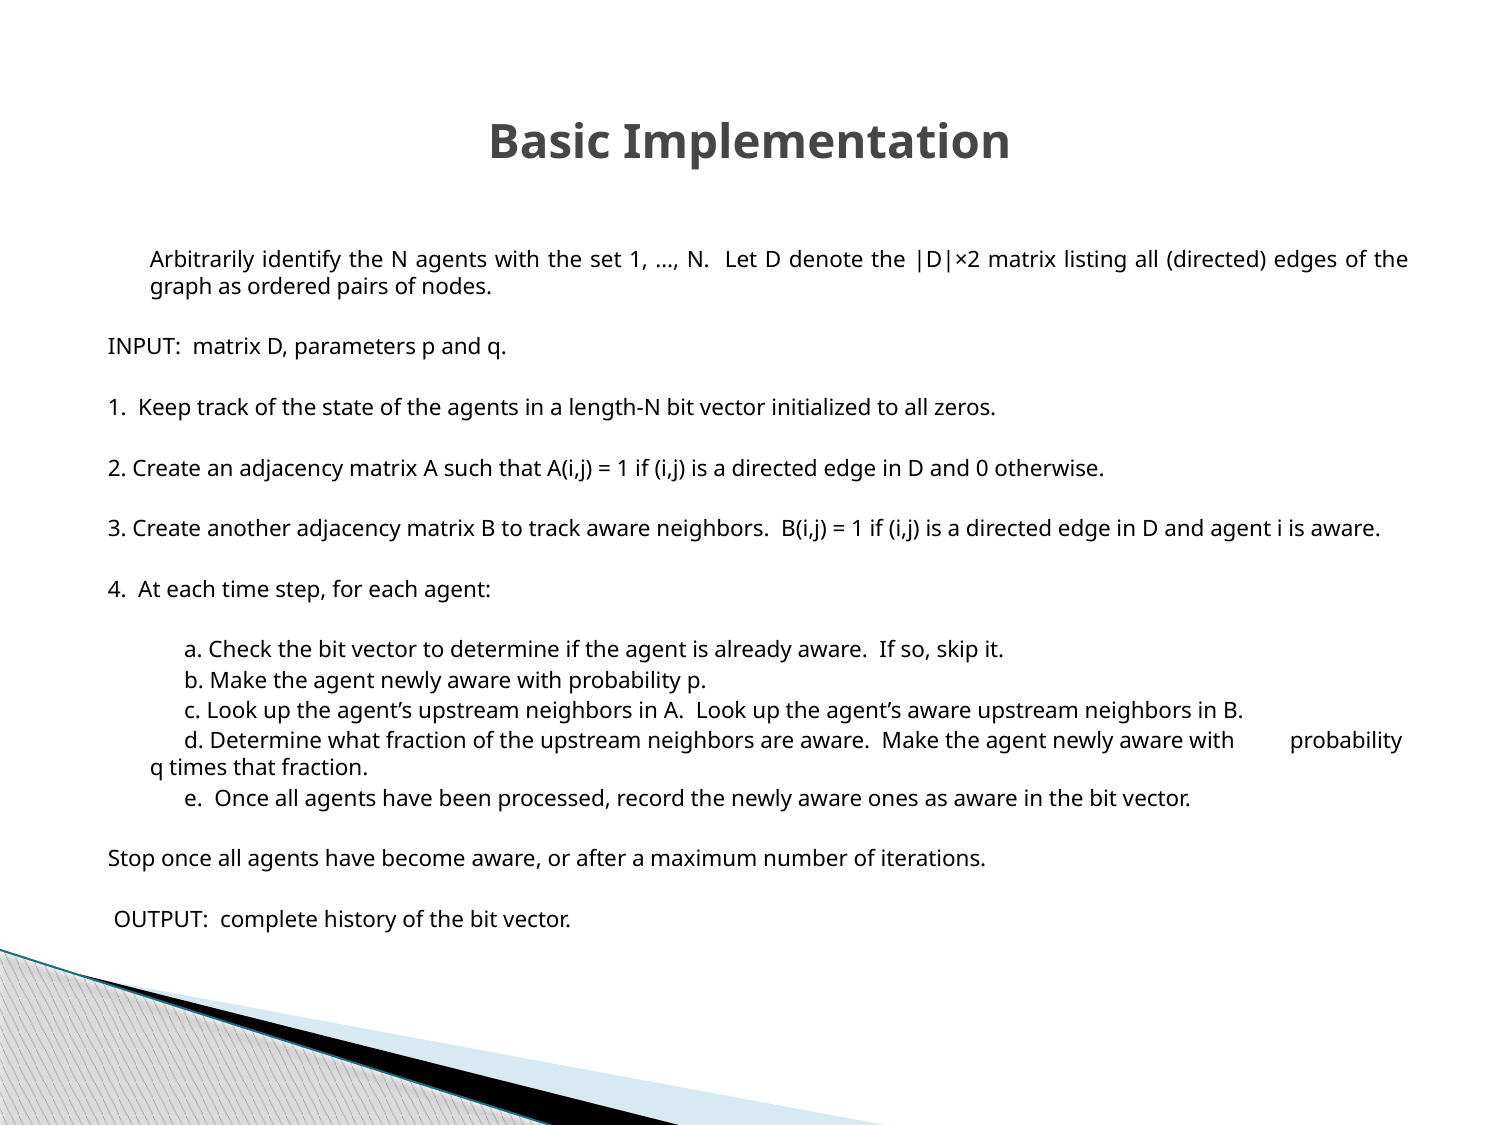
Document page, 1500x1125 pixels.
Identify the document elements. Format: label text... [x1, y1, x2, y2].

list Arbitrarily identify the N agents with the set 1, …, N. Let D denote the |D|×2 matrix listing all (directed) edges of the graph as ordered pairs of nodes. INPUT: matrix D, parameters p and q. 1. Keep track of the state of the agents in a length-N bit vector initialized to all zeros. 2. Create an adjacency matrix A such that A(i,j) = 1 if (i,j) is a directed edge in D and 0 otherwise. 3. Create another adjacency matrix B to track aware neighbors. B(i,j) = 1 if (i,j) is a directed edge in D and agent i is aware. 4. At each time step, for each agent: a. Check the bit vector to determine if the agent is already aware. If so, skip it. b. Make the agent newly aware with probability p. c. Look up the agent’s upstream neighbors in A. Look up the agent’s aware upstream neighbors in B. d. Determine what fraction of the upstream neighbors are aware. Make the agent newly aware with probability q times that fraction. e. Once all agents have been processed, record the newly aware ones as aware in the bit vector. Stop once all agents have become aware, or after a maximum number of iterations. OUTPUT: complete history of the bit vector. [75, 237, 1425, 986]
title Basic Implementation [75, 45, 1425, 233]
